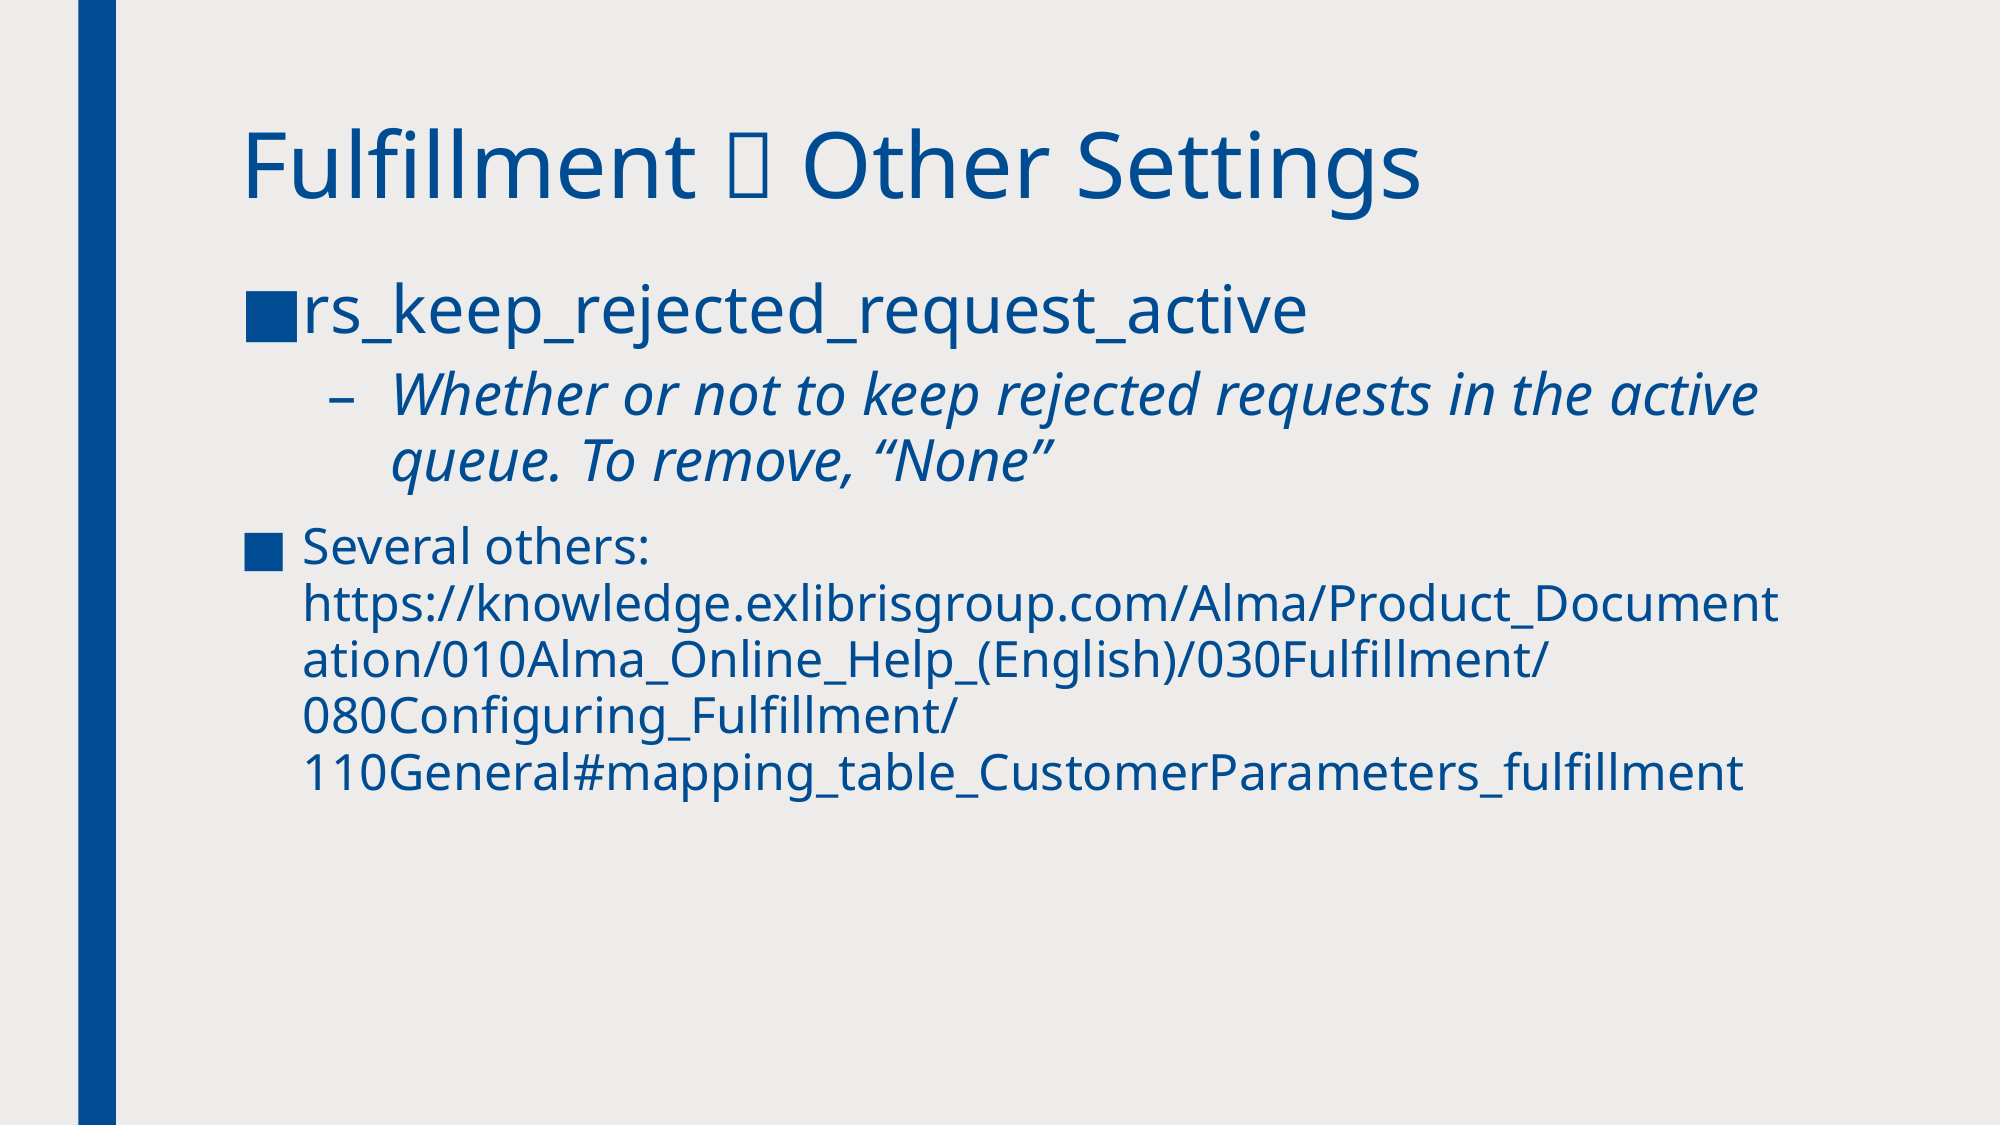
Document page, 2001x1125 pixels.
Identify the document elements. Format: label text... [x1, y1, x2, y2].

title Fulfillment  Other Settings [225, 112, 1800, 239]
list rs_keep_rejected_request_active Whether or not to keep rejected requests in the active queue. To remove, “None” Several others: https://knowledge.exlibrisgroup.com/Alma/Product_Documentation/010Alma_Online_Help_(English)/030Fulfillment/080Configuring_Fulfillment/110General#mapping_table_CustomerParameters_fulfillment [225, 265, 1800, 1076]
